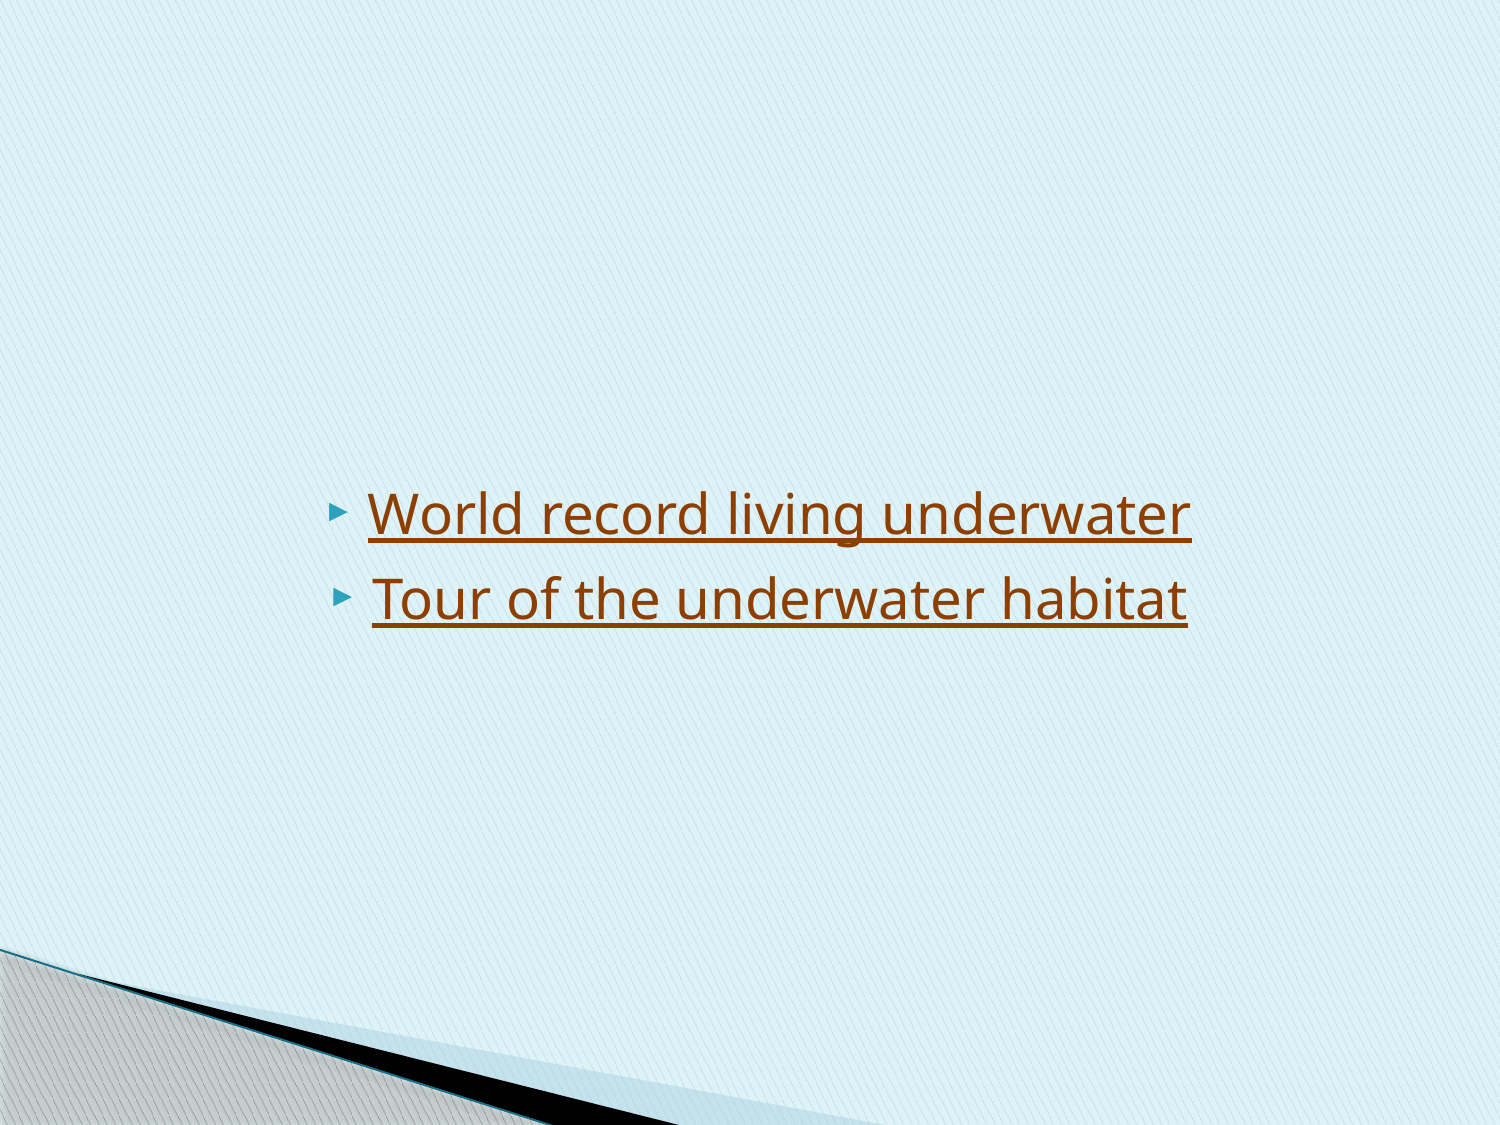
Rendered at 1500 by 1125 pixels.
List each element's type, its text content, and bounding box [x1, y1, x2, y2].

list World record living underwater Tour of the underwater habitat [75, 243, 1425, 986]
